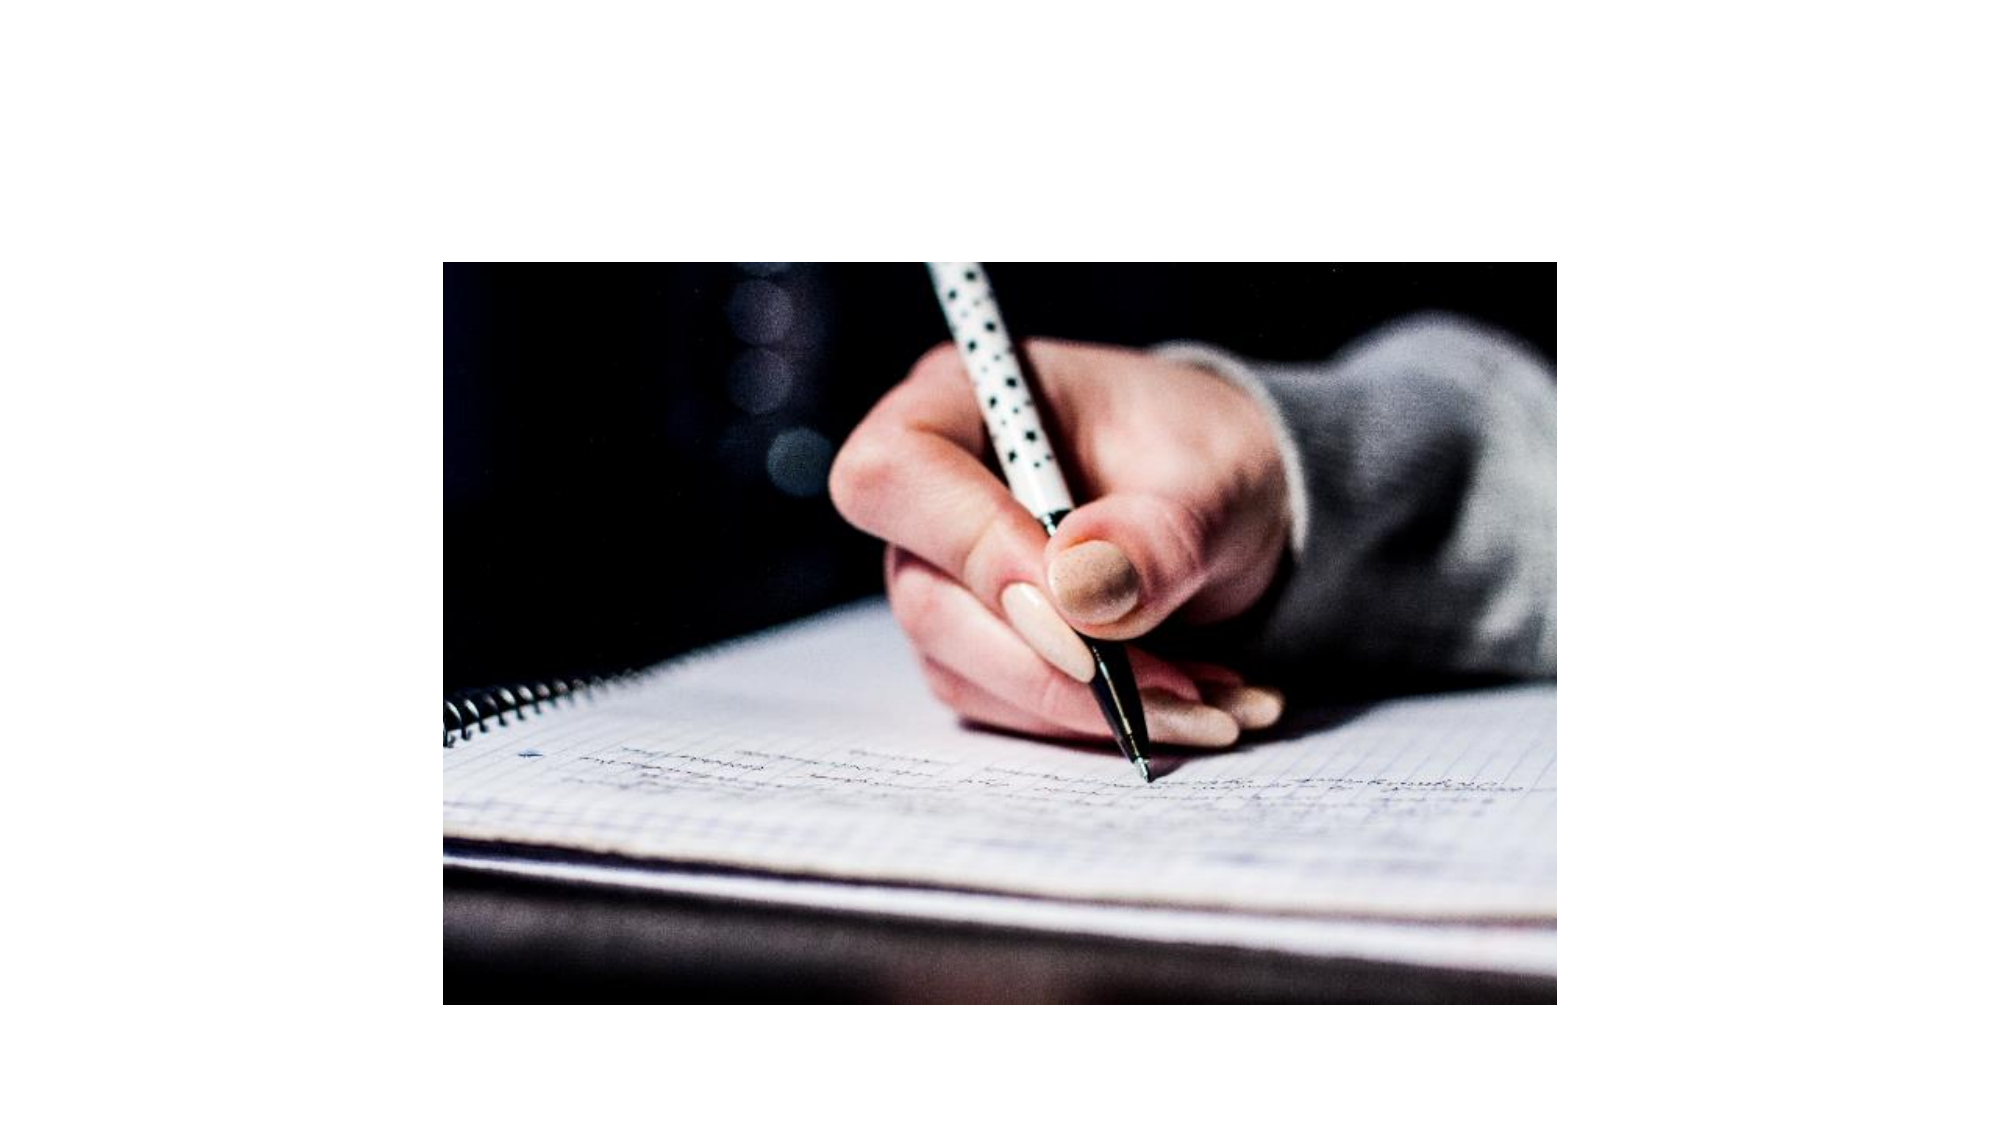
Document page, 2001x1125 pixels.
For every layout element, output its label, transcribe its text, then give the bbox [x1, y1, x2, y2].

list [443, 262, 1557, 1005]
title Sample Edexcel A2 questions [137, 59, 1863, 278]
